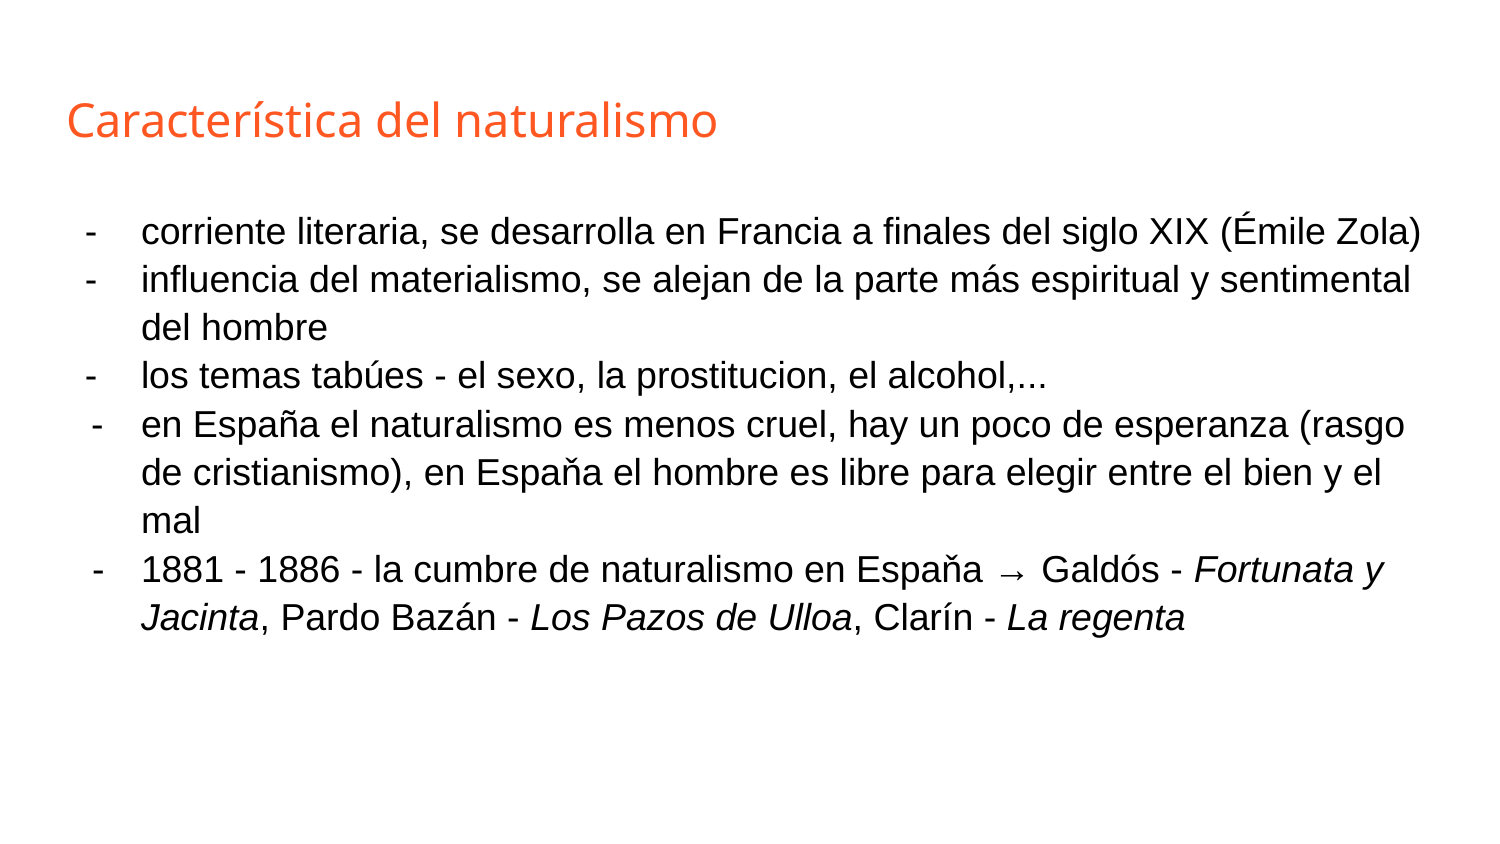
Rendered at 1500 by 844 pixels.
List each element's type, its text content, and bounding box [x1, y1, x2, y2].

title Característica del naturalismo [51, 72, 1449, 167]
list corriente literaria, se desarrolla en Francia a finales del siglo XIX (Émile Zola) influencia del materialismo, se alejan de la parte más espiritual y sentimental del hombre los temas tabúes - el sexo, la prostitucion, el alcohol,... en España el naturalismo es menos cruel, hay un poco de esperanza (rasgo de cristianismo), en Espaňa el hombre es libre para elegir entre el bien y el mal 1881 - 1886 - la cumbre de naturalismo en Espaňa → Galdós - Fortunata y Jacinta, Pardo Bazán - Los Pazos de Ulloa, Clarín - La regenta [51, 189, 1449, 750]
